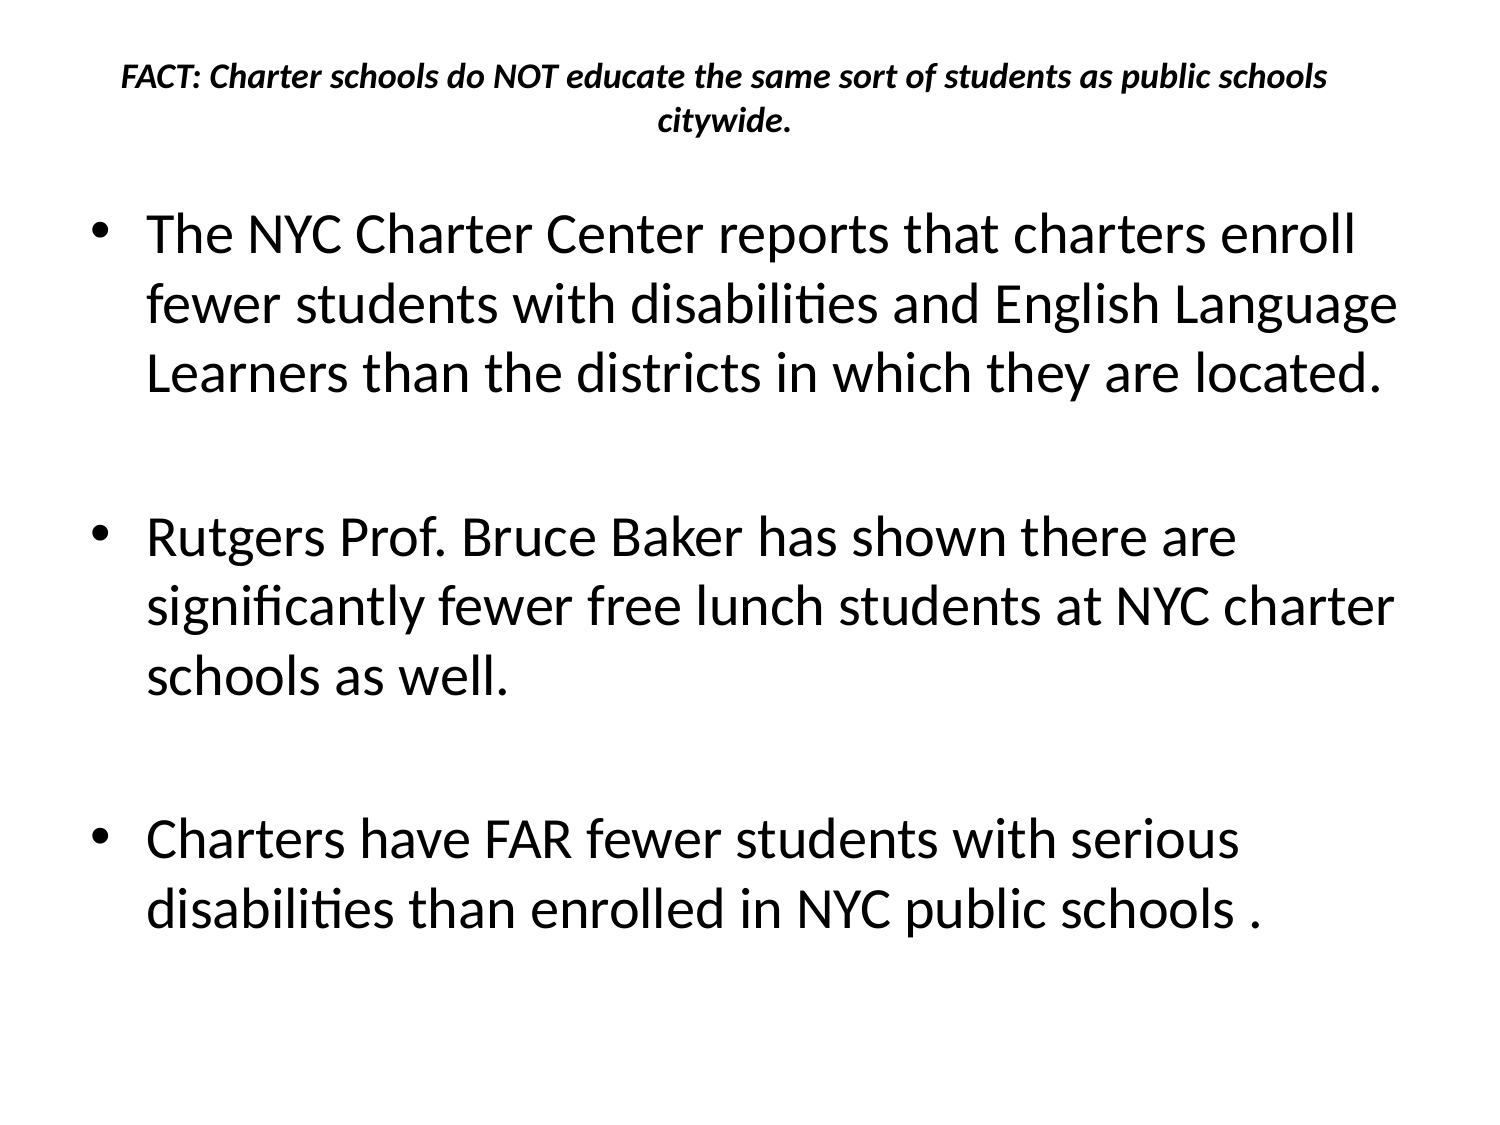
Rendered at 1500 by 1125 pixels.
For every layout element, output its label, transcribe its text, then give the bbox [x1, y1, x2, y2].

list The NYC Charter Center reports that charters enroll fewer students with disabilities and English Language Learners than the districts in which they are located. Rutgers Prof. Bruce Baker has shown there are significantly fewer free lunch students at NYC charter schools as well. Charters have FAR fewer students with serious disabilities than enrolled in NYC public schools . [75, 187, 1425, 1005]
title FACT: Charter schools do NOT educate the same sort of students as public schools citywide. [50, 45, 1400, 200]
